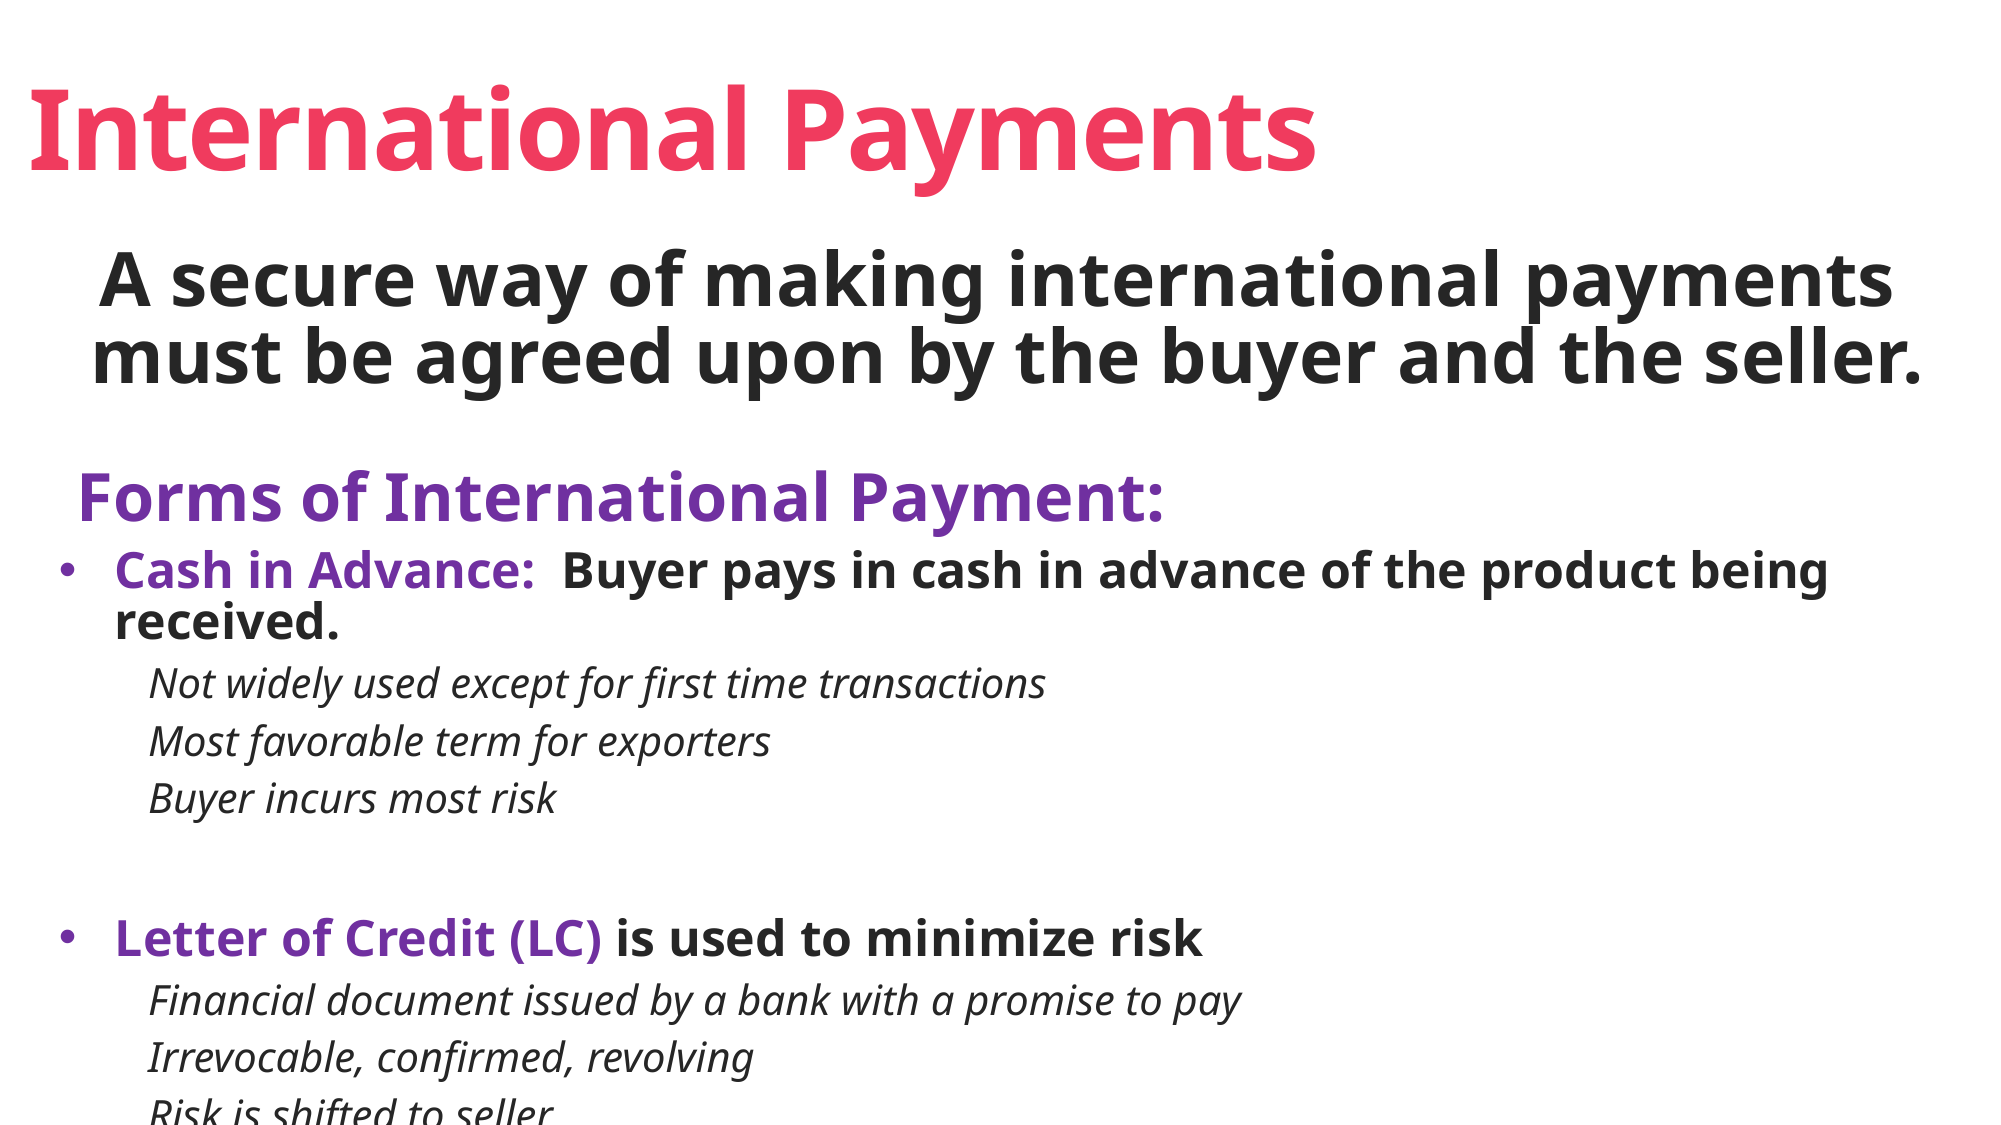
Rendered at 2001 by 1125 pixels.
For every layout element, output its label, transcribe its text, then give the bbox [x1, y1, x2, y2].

list A secure way of making international payments must be agreed upon by the buyer and the seller. Forms of International Payment: Cash in Advance: Buyer pays in cash in advance of the product being received. Not widely used except for first time transactions Most favorable term for exporters Buyer incurs most risk Letter of Credit (LC) is used to minimize risk Financial document issued by a bank with a promise to pay Irrevocable, confirmed, revolving Risk is shifted to seller [43, 238, 1973, 1125]
title International Payments [14, 0, 1782, 272]
